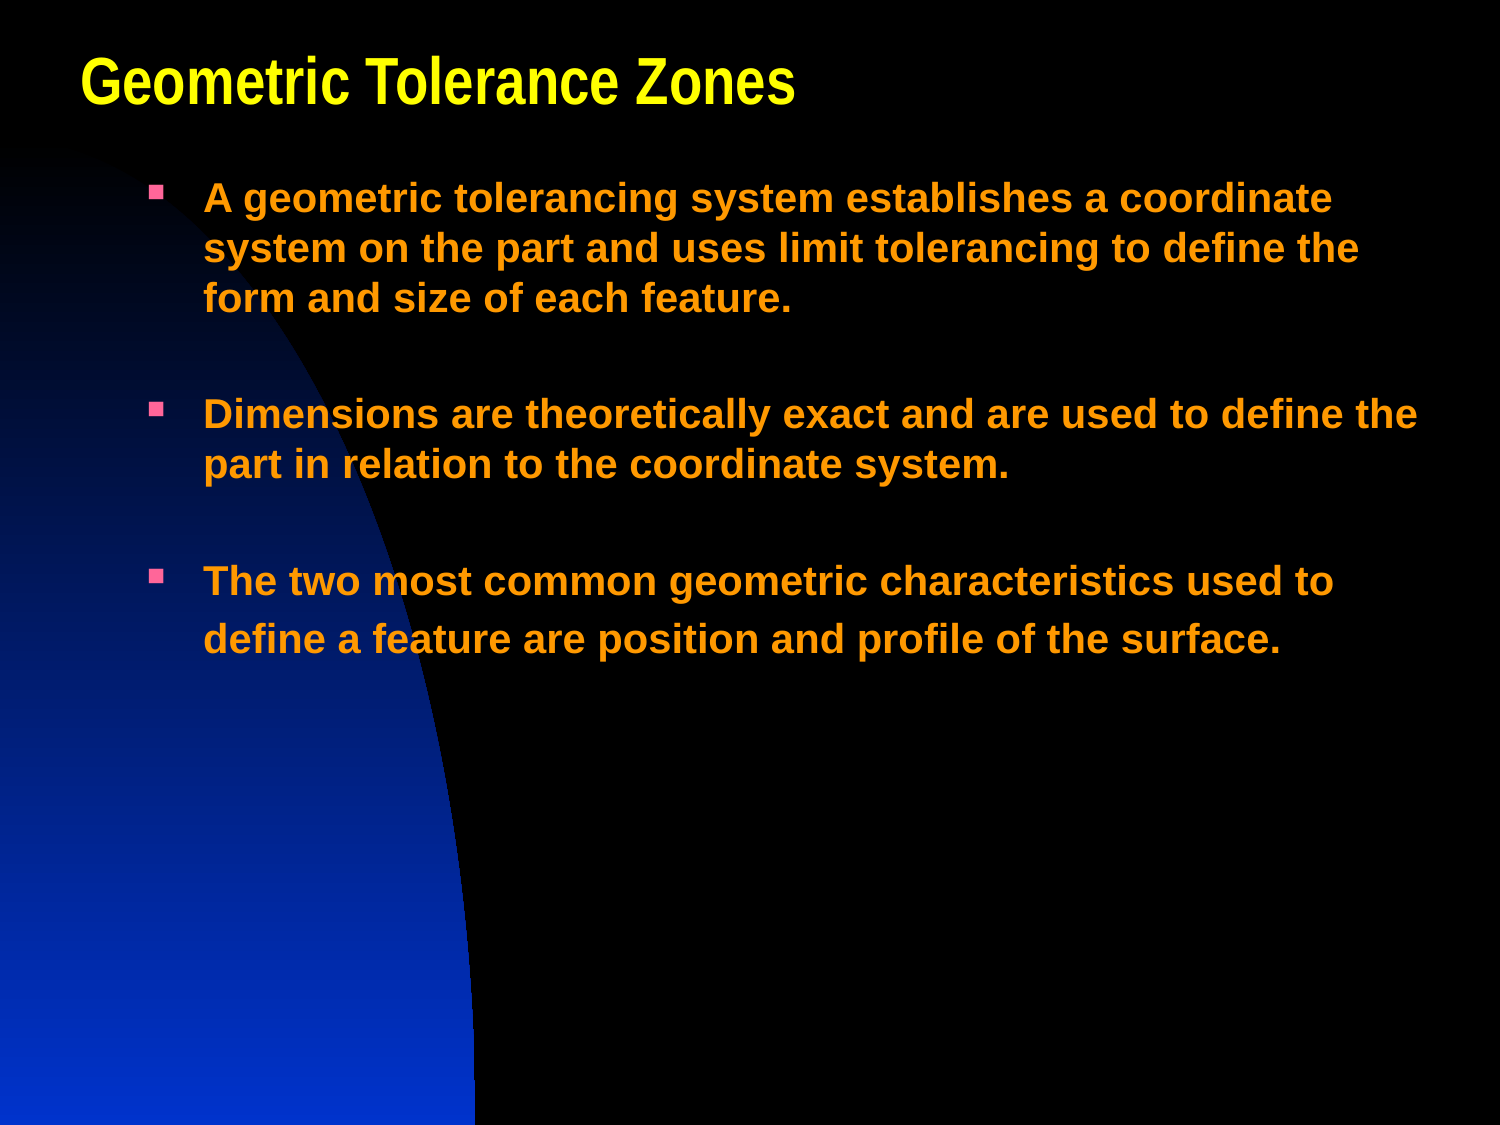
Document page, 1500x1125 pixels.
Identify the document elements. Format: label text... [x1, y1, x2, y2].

list A geometric tolerancing system establishes a coordinate system on the part and uses limit tolerancing to define the form and size of each feature. Dimensions are theoretically exact and are used to define the part in relation to the coordinate system. The two most common geometric characteristics used to define a feature are position and profile of the surface. [131, 162, 1454, 1050]
title Geometric Tolerance Zones [64, 45, 1446, 131]
